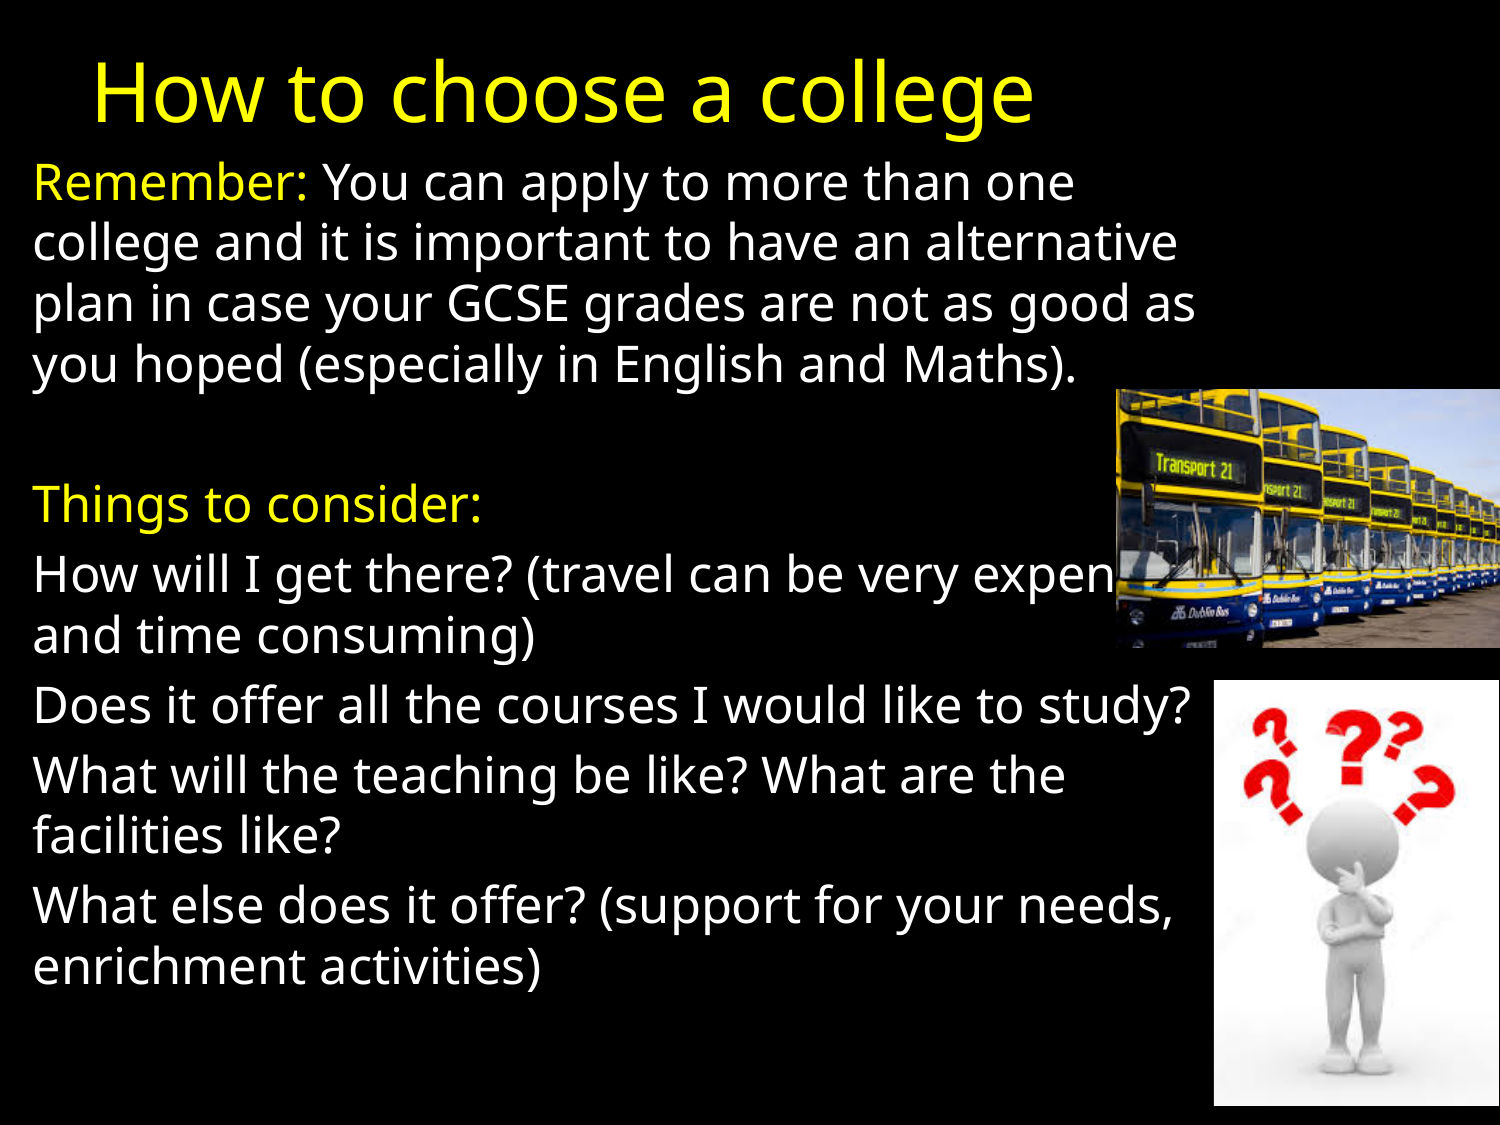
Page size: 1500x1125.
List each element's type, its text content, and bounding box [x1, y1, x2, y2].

list Remember: You can apply to more than one college and it is important to have an alternative plan in case your GCSE grades are not as good as you hoped (especially in English and Maths). Things to consider: How will I get there? (travel can be very expensive and time consuming) Does it offer all the courses I would like to study? What will the teaching be like? What are the facilities like? What else does it offer? (support for your needs, enrichment activities) [17, 141, 1235, 1094]
title How to choose a college [75, 45, 1425, 233]
picture [1115, 389, 1500, 648]
picture [1213, 680, 1500, 1107]
